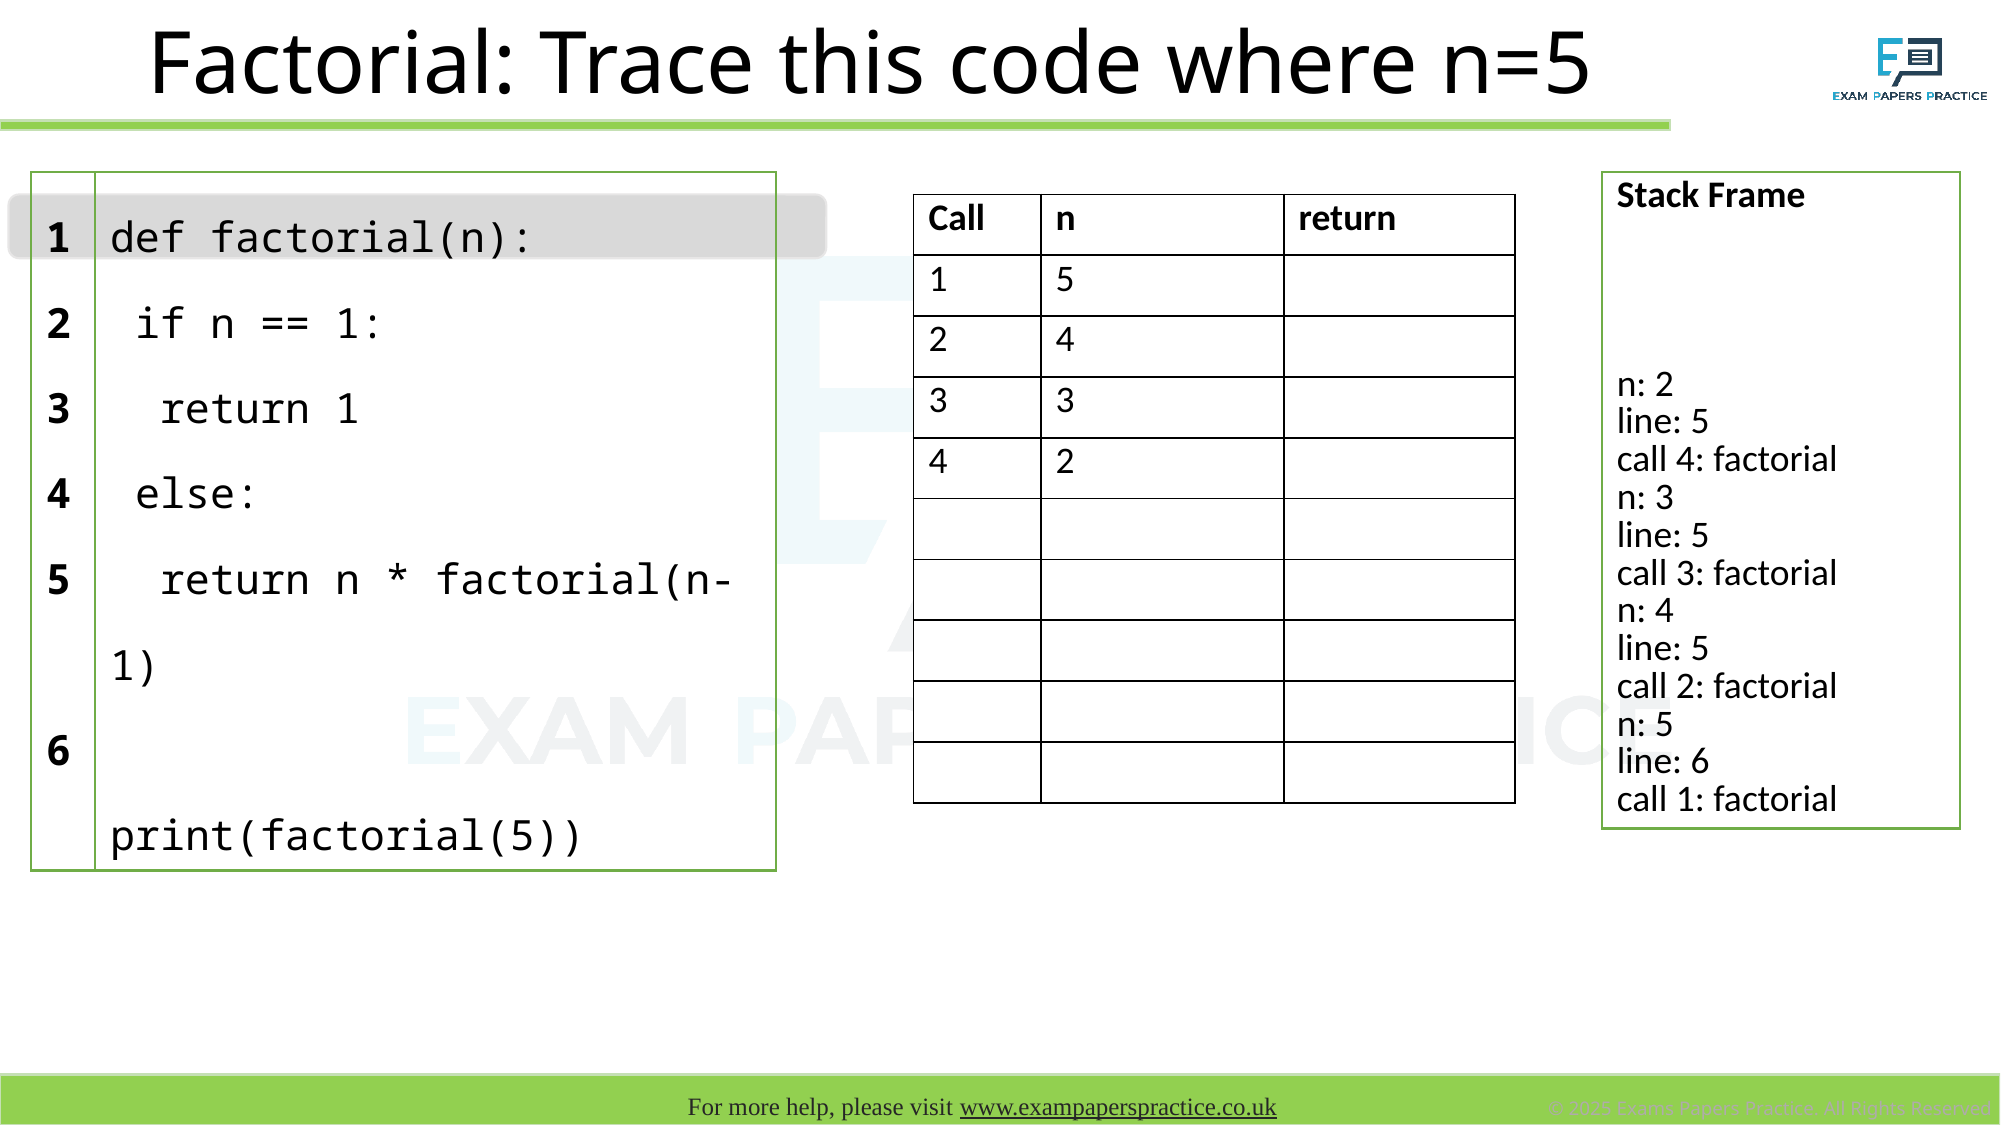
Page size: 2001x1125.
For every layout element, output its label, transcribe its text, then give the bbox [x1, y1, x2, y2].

table_header 1 2 3 4 5 6 [32, 173, 94, 869]
table_cell [914, 621, 1040, 680]
table_cell 3 [914, 378, 1040, 437]
table_cell [1285, 682, 1514, 741]
table_cell [1285, 621, 1514, 680]
table_header return [1285, 195, 1514, 254]
table_cell [1285, 499, 1514, 559]
list [132, 768, 1424, 1125]
table_header Stack Frame n: 2 line: 5 call 4: factorial n: 3 line: 5 call 3: factorial n: 4 line: 5 call 2: factorial n: 5 line: 6 call 1: factorial [1603, 173, 1959, 827]
table_cell [914, 560, 1040, 619]
text_box [7, 193, 30, 260]
table_cell 5 [1042, 256, 1283, 315]
text_box [777, 193, 828, 260]
table_header Call [914, 195, 1040, 254]
table_cell [914, 743, 1040, 802]
table_cell [1285, 317, 1514, 376]
table_cell [914, 682, 1040, 741]
table_cell [1042, 621, 1283, 680]
table_cell 4 [914, 439, 1040, 498]
table_cell [1285, 378, 1514, 437]
table_cell 2 [1042, 439, 1283, 498]
table_cell [1285, 439, 1514, 498]
table_cell [1042, 682, 1283, 741]
table_cell 1 [914, 256, 1040, 315]
table_cell [914, 499, 1040, 559]
table_cell [1042, 499, 1283, 559]
table_cell [1285, 743, 1514, 802]
title Factorial: Trace this code where n=5 [132, 11, 1858, 121]
table_cell [1042, 560, 1283, 619]
table_header n [1042, 195, 1283, 254]
table_cell 4 [1042, 317, 1283, 376]
table_header def factorial(n): if n == 1: return 1 else: return n * factorial(n-1) print(factorial(5)) [96, 173, 775, 869]
table_cell 2 [914, 317, 1040, 376]
table_cell [1285, 256, 1514, 315]
table_cell 3 [1042, 378, 1283, 437]
table_cell [1042, 743, 1283, 802]
table_cell [1285, 560, 1514, 619]
